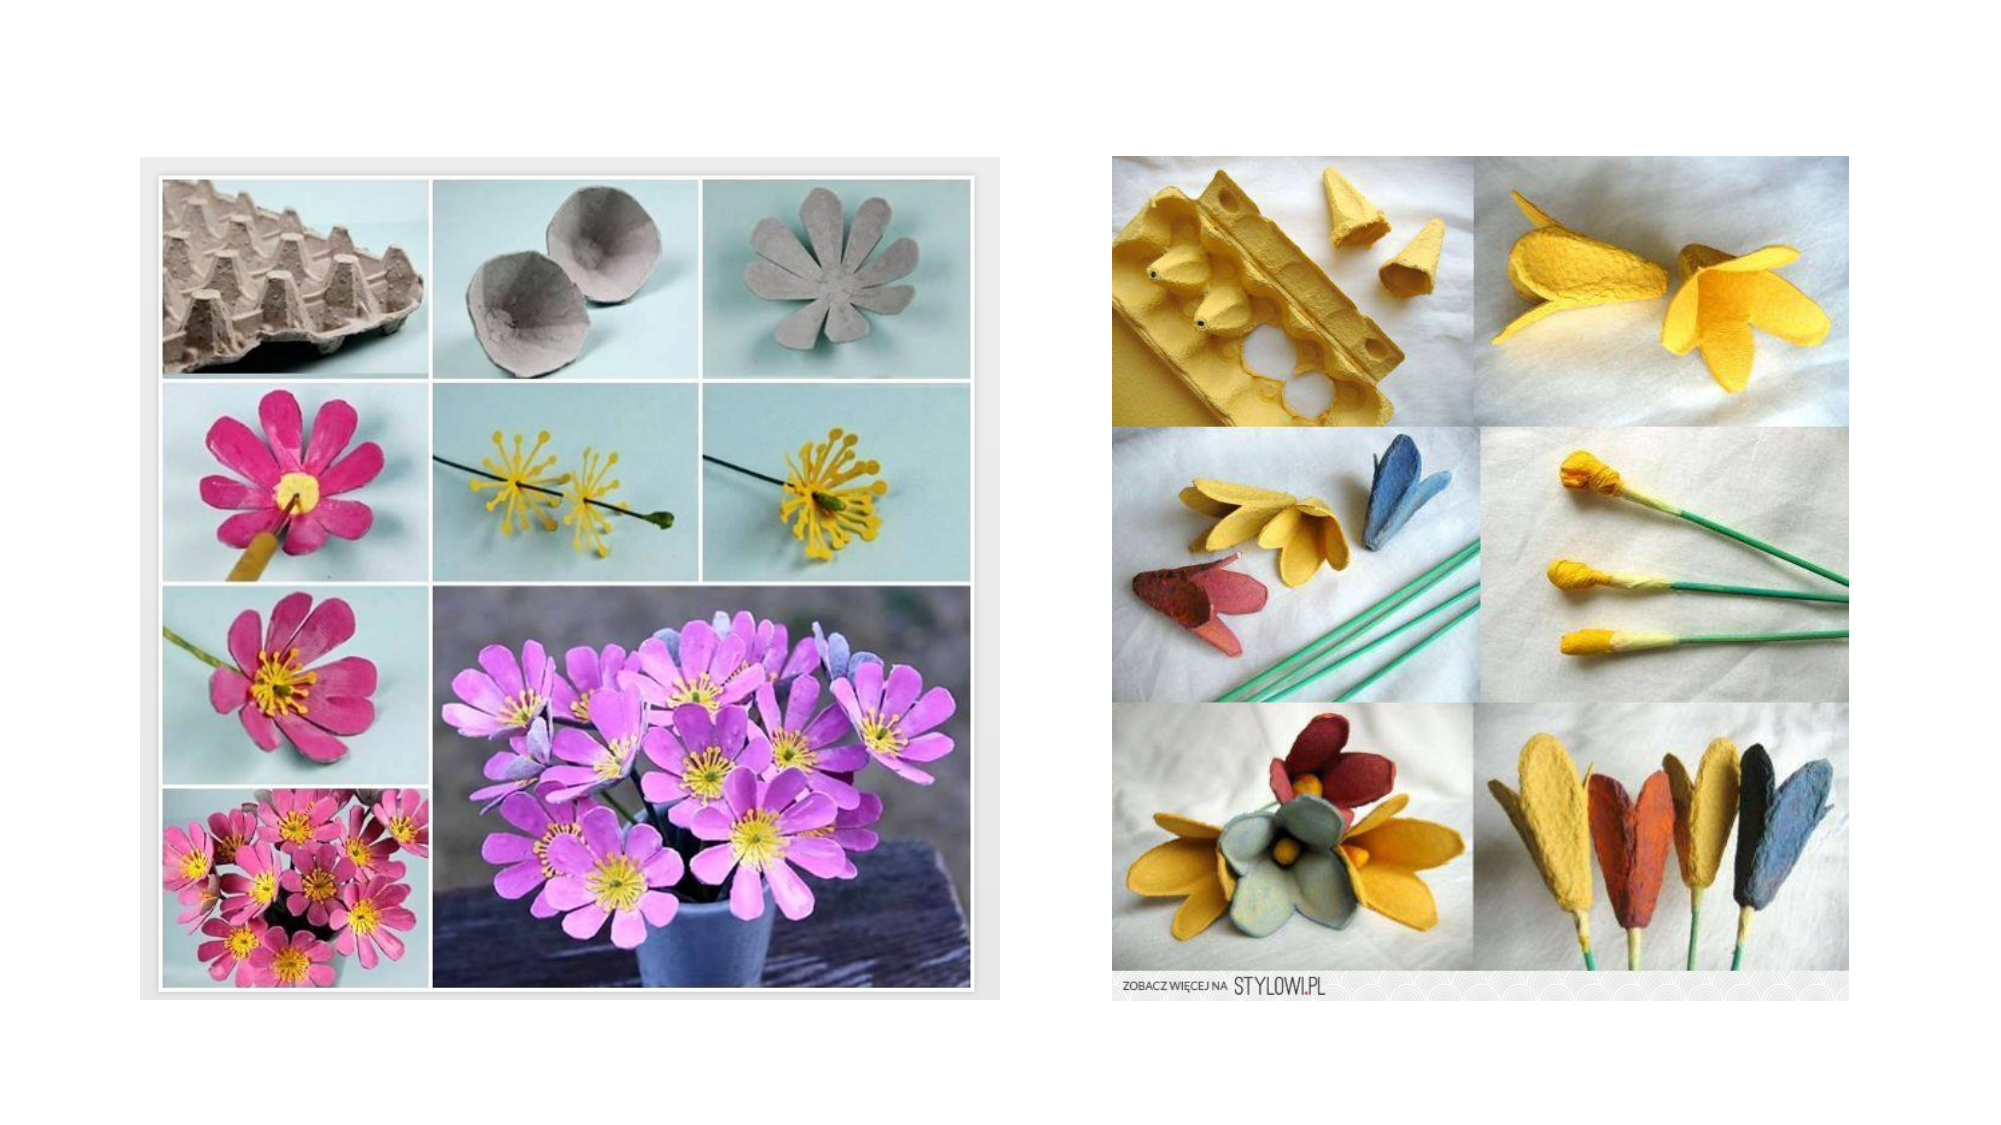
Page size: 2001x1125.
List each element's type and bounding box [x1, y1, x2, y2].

picture [1112, 156, 1849, 1001]
picture [140, 157, 1000, 1000]
